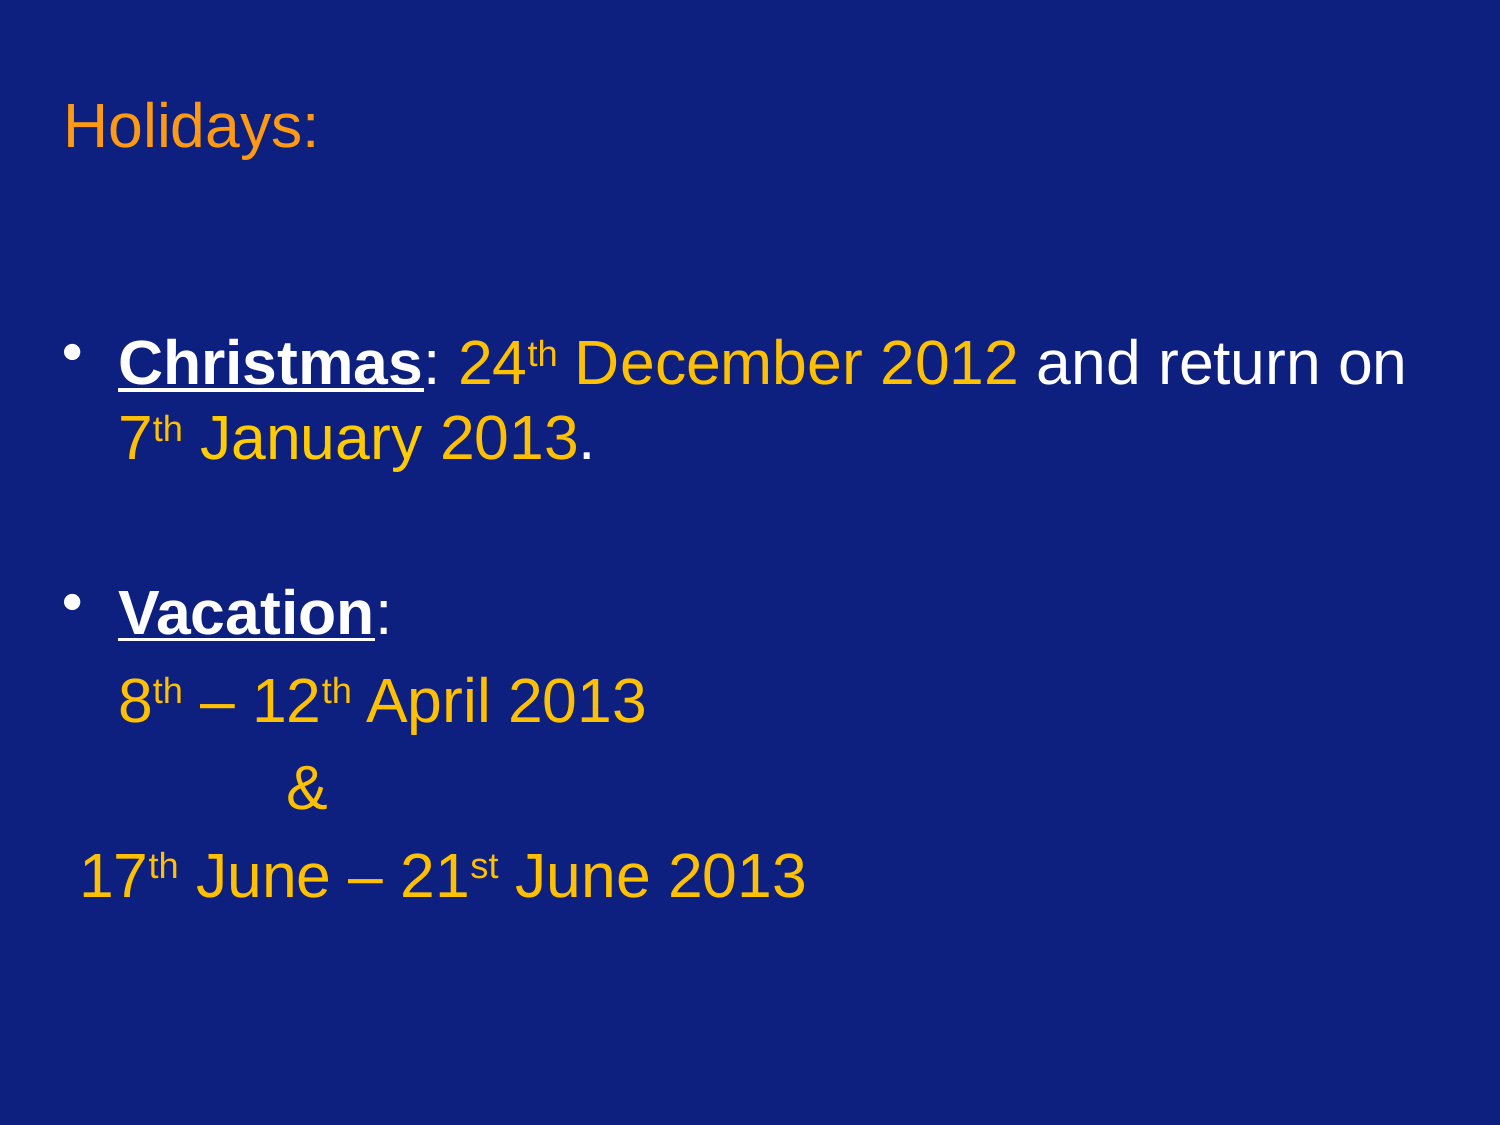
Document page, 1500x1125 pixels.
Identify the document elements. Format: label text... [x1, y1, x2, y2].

list Christmas: 24th December 2012 and return on 7th January 2013. Vacation: 8th – 12th April 2013 & 17th June – 21st June 2013 [46, 227, 1438, 988]
title Holidays: [48, 28, 1247, 217]
